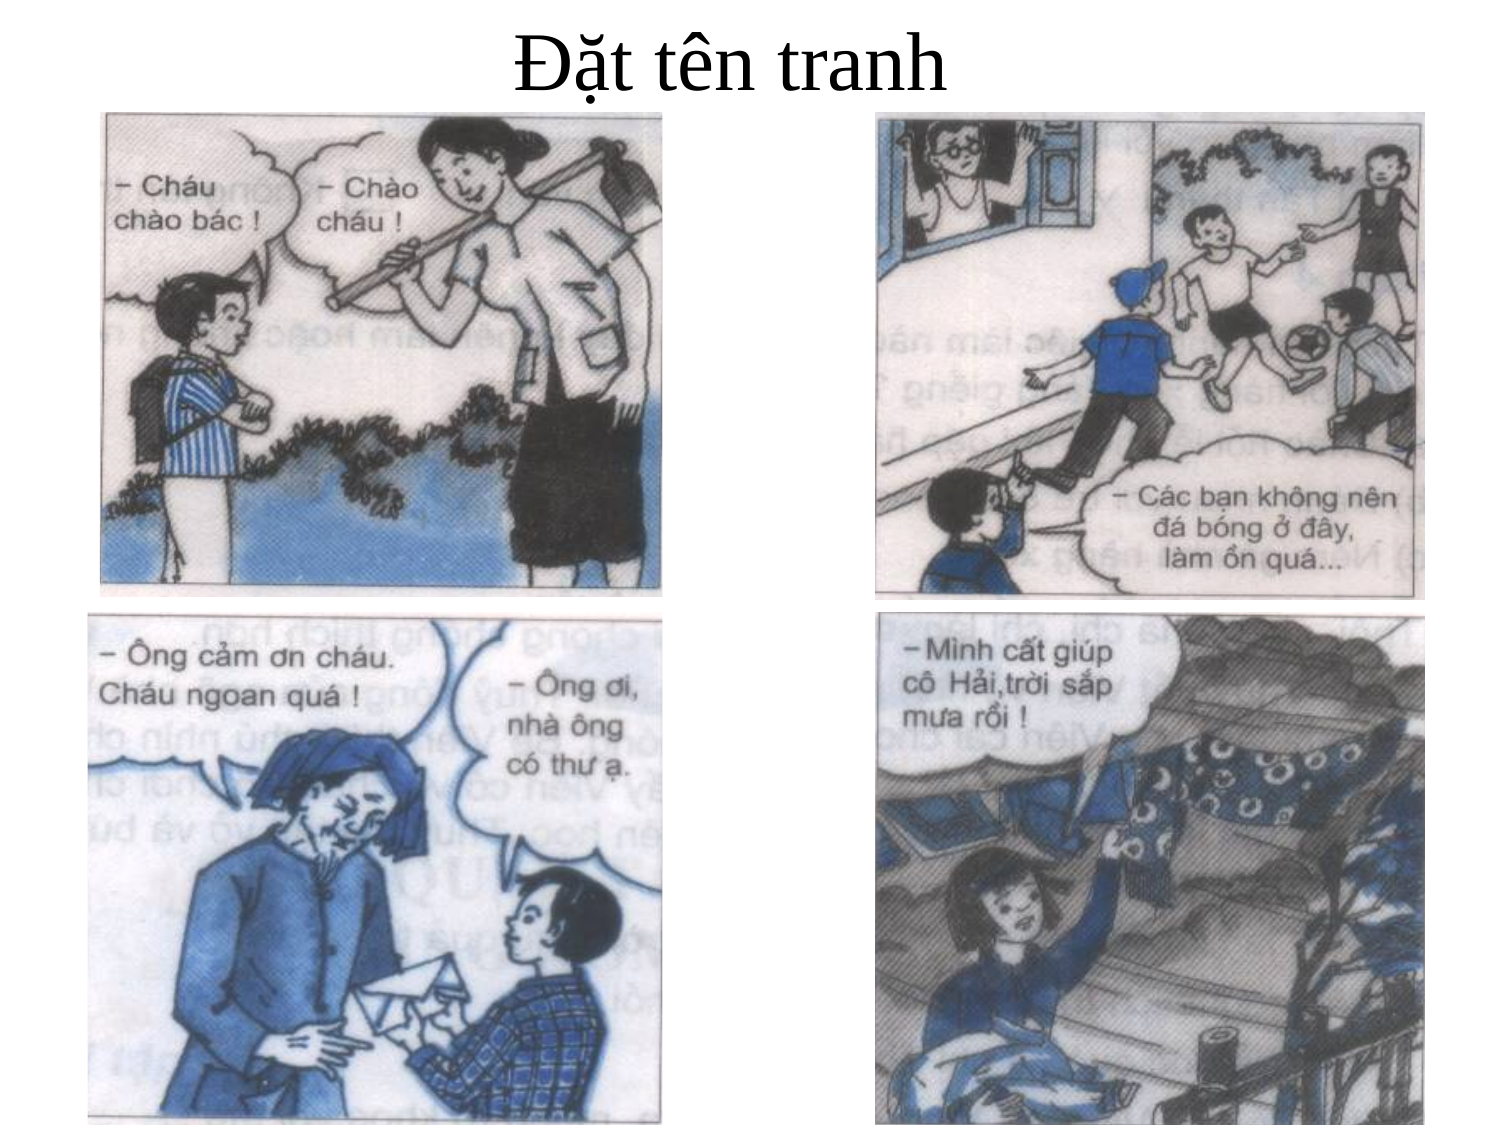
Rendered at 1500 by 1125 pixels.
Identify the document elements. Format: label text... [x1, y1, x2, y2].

picture [874, 612, 1426, 1125]
picture [99, 112, 663, 598]
picture [87, 612, 663, 1125]
text_box Đặt tên tranh [249, 0, 1213, 115]
picture [874, 112, 1426, 601]
